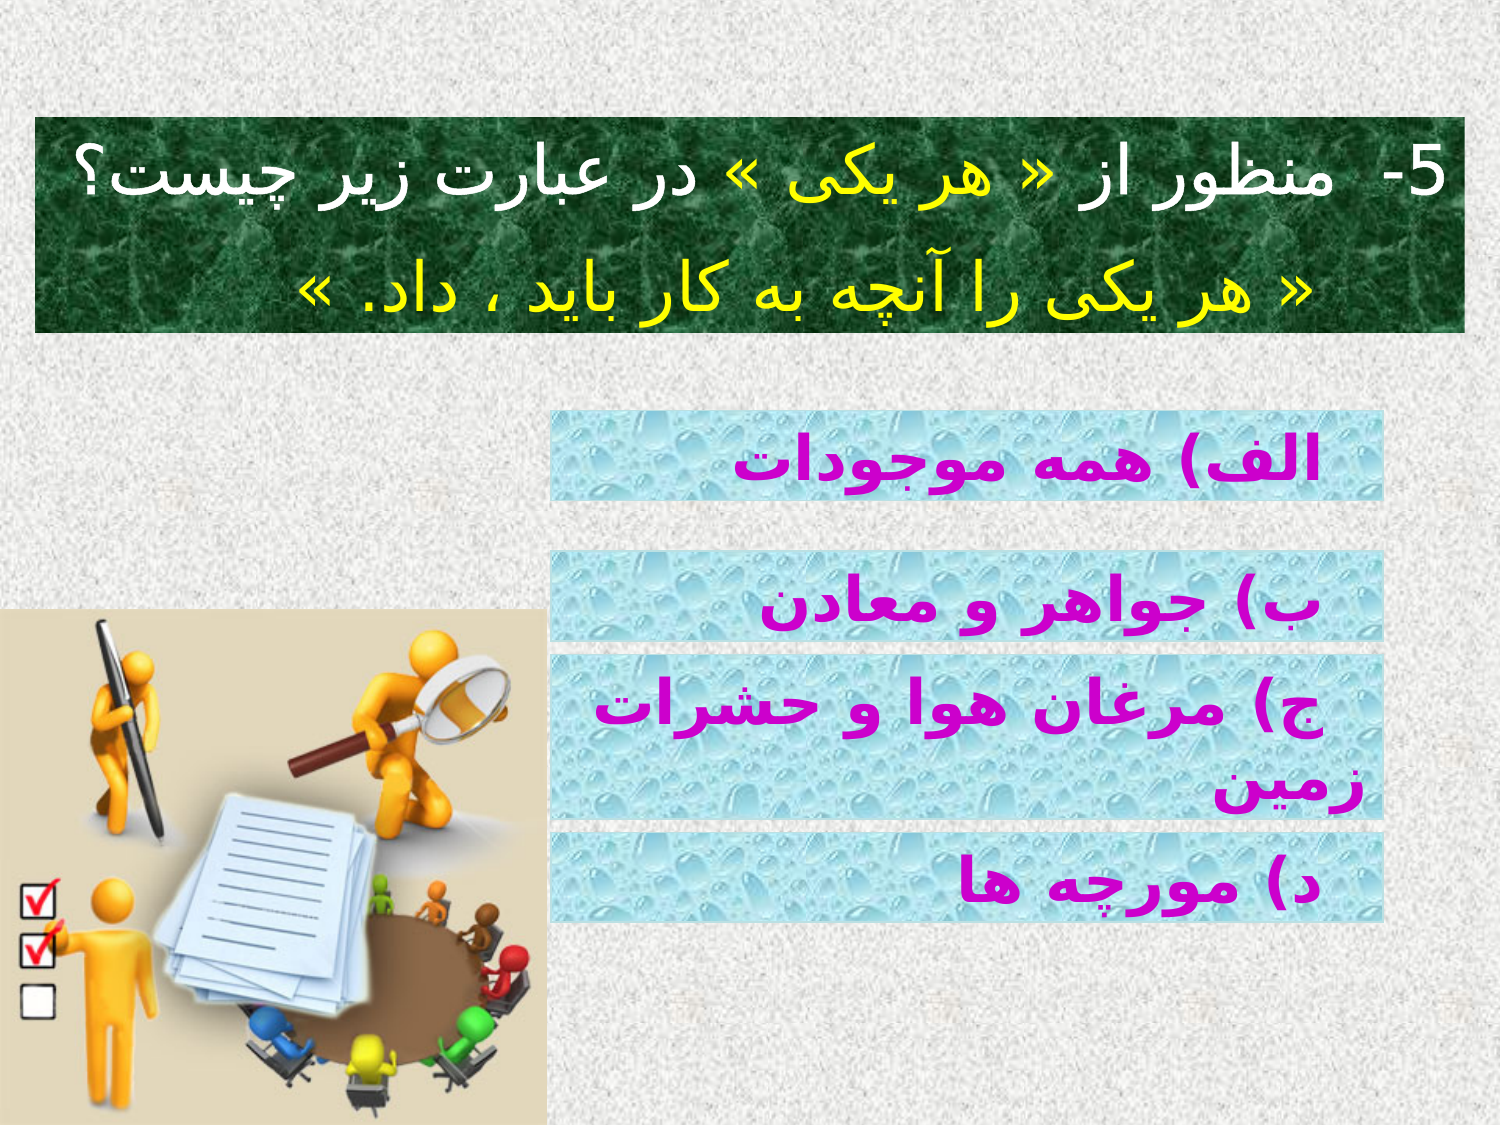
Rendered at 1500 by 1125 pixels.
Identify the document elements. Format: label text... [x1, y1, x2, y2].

text_box ج) مرغان هوا و حشرات زمین [551, 654, 1383, 820]
text_box ب) جواهر و معادن [550, 551, 1383, 642]
text_box 5- منظور از « هر یکی » در عبارت زیر چیست؟ « هر یکی را آنچه به کار باید ، داد. » [35, 117, 1465, 333]
picture [0, 0, 1500, 1125]
text_box الف) همه موجودات [550, 410, 1383, 501]
text_box د) مورچه ها [551, 832, 1383, 923]
